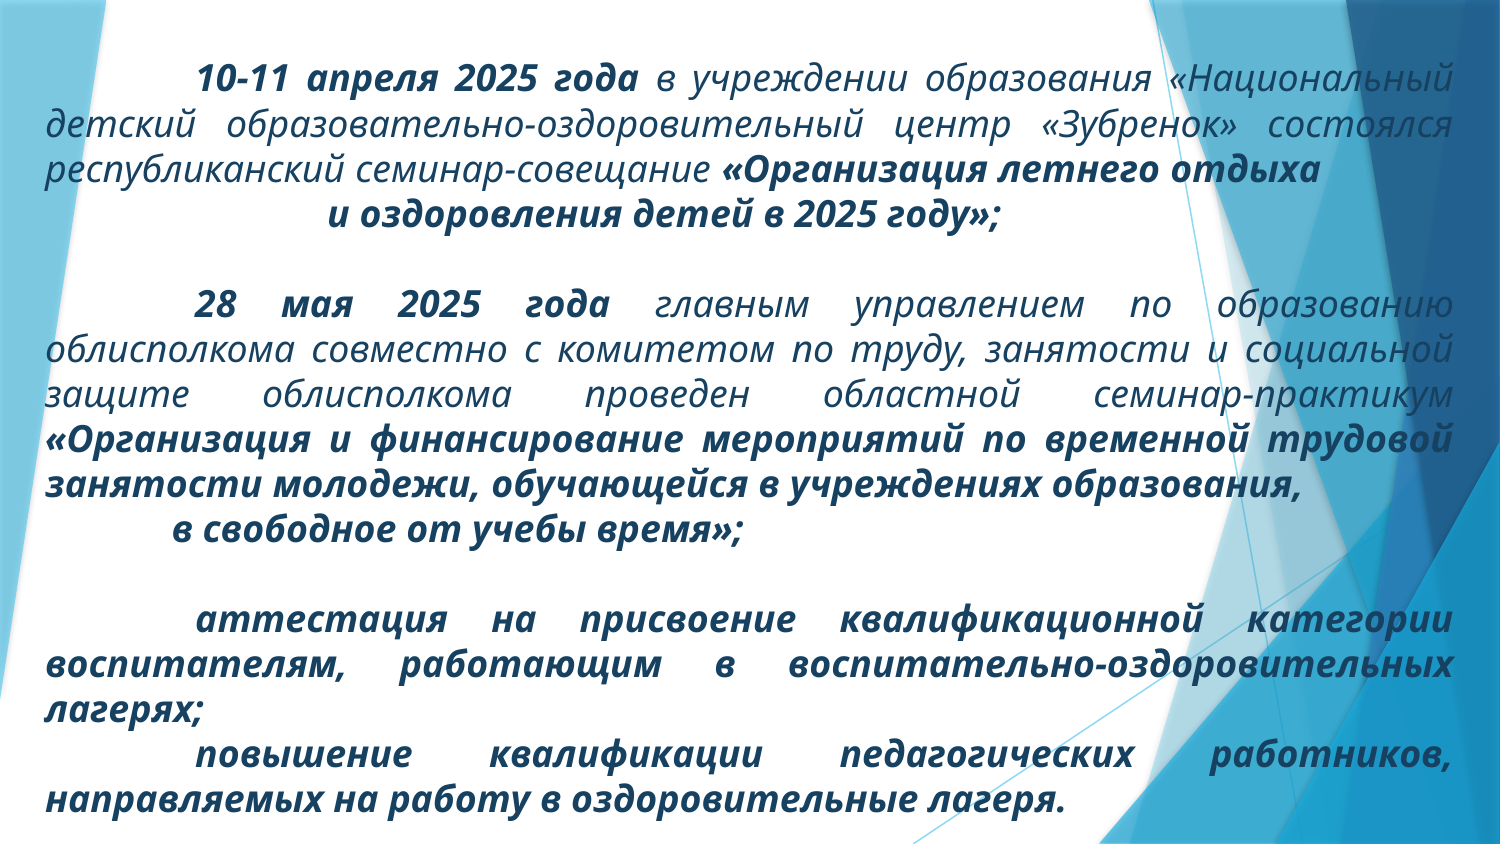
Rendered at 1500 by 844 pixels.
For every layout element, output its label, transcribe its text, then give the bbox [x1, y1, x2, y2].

text_box 10-11 апреля 2025 года в учреждении образования «Национальный детский образовательно-оздоровительный центр «Зубренок» состоялся республиканский семинар-совещание «Организация летнего отдыха и оздоровления детей в 2025 году»; 28 мая 2025 года главным управлением по образованию облисполкома совместно с комитетом по труду, занятости и социальной защите облисполкома проведен областной семинар-практикум «Организация и финансирование мероприятий по временной трудовой занятости молодежи, обучающейся в учреждениях образования, в свободное от учебы время»; аттестация на присвоение квалификационной категории воспитателям, работающим в воспитательно-оздоровительных лагерях; повышение квалификации педагогических работников, направляемых на работу в оздоровительные лагеря. [30, 42, 1470, 844]
